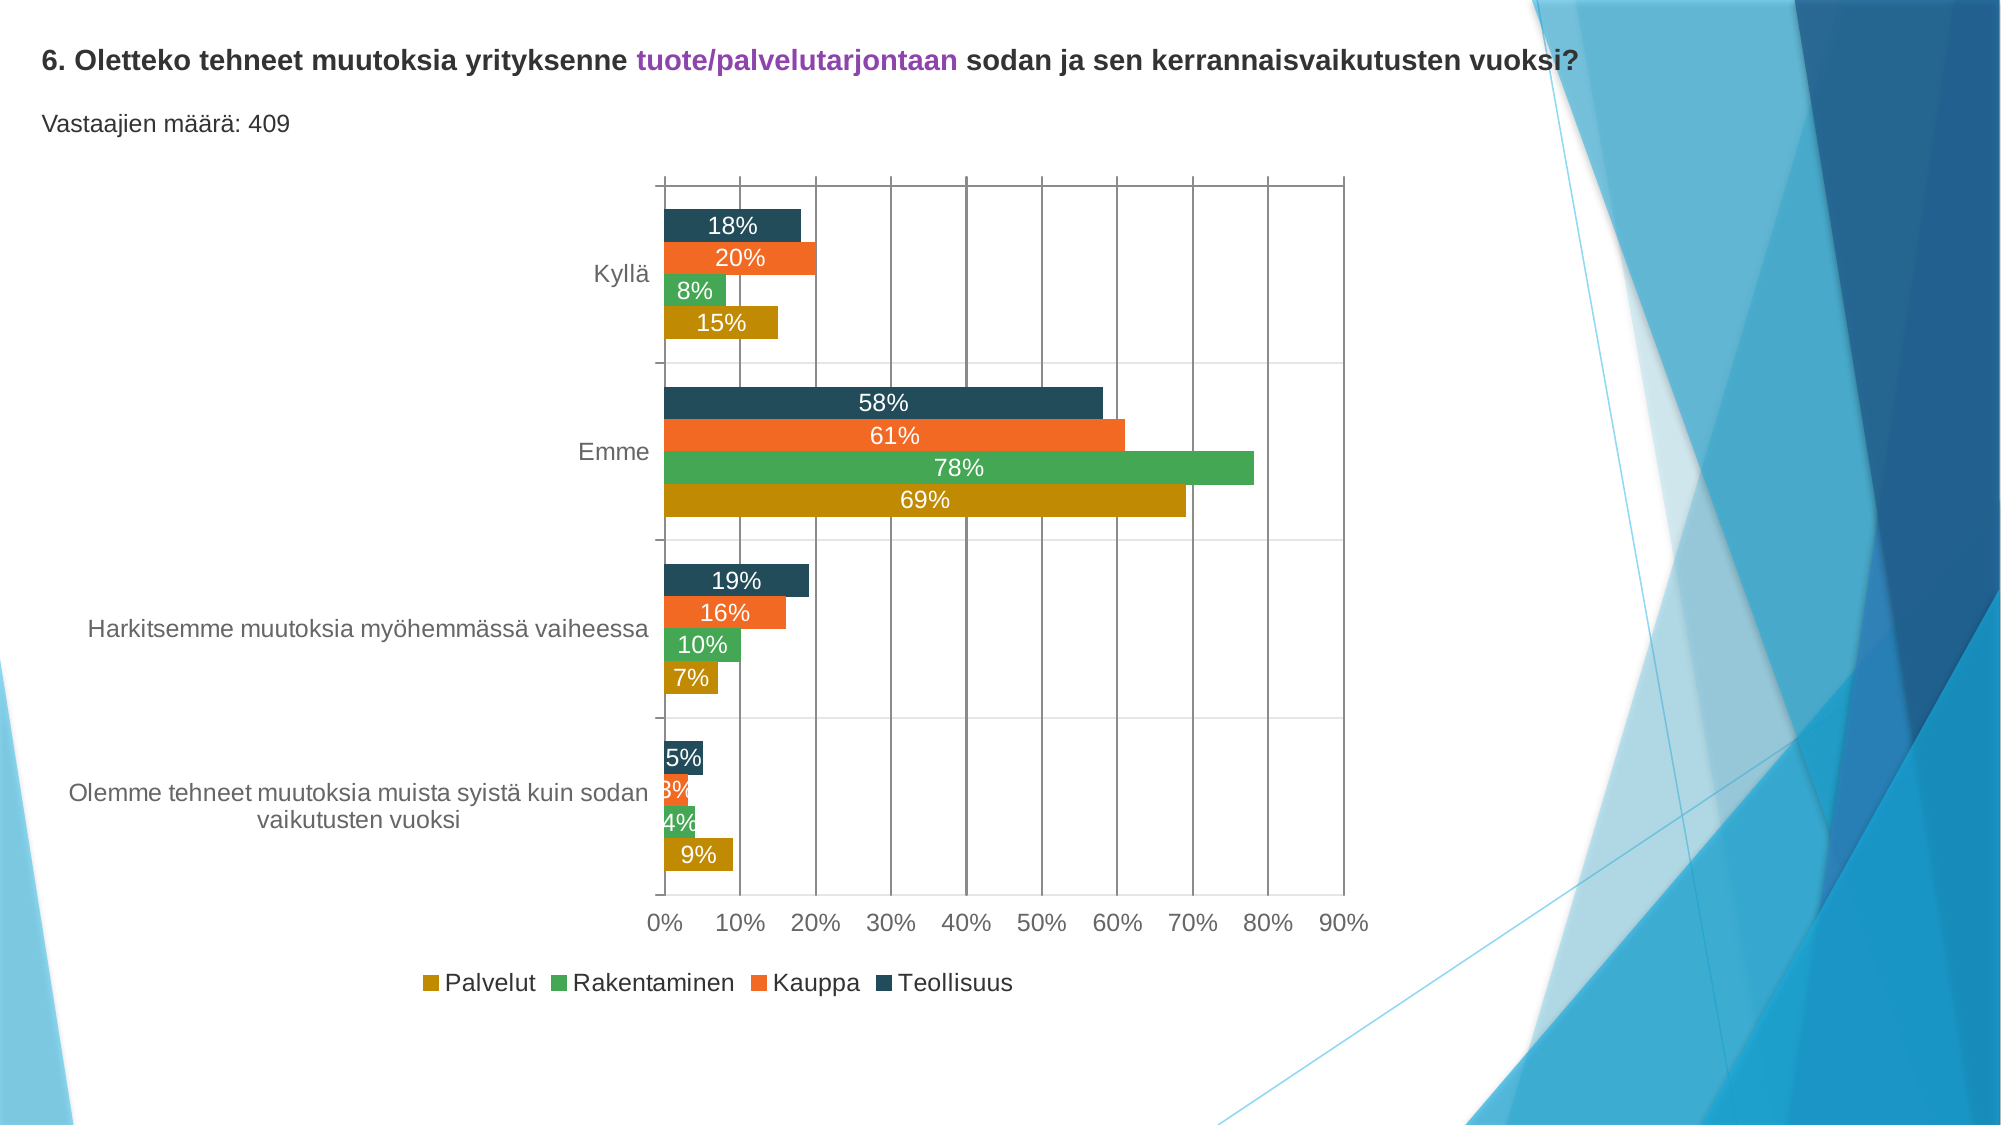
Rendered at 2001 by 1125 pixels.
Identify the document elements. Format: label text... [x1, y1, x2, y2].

chart [41, 168, 1397, 1003]
text_box Vastaajien määrä: 409 [40, 106, 1960, 139]
text_box 6. Oletteko tehneet muutoksia yrityksenne tuote/palvelutarjontaan sodan ja sen kerrannaisvaikutusten vuoksi? [40, 40, 1960, 78]
